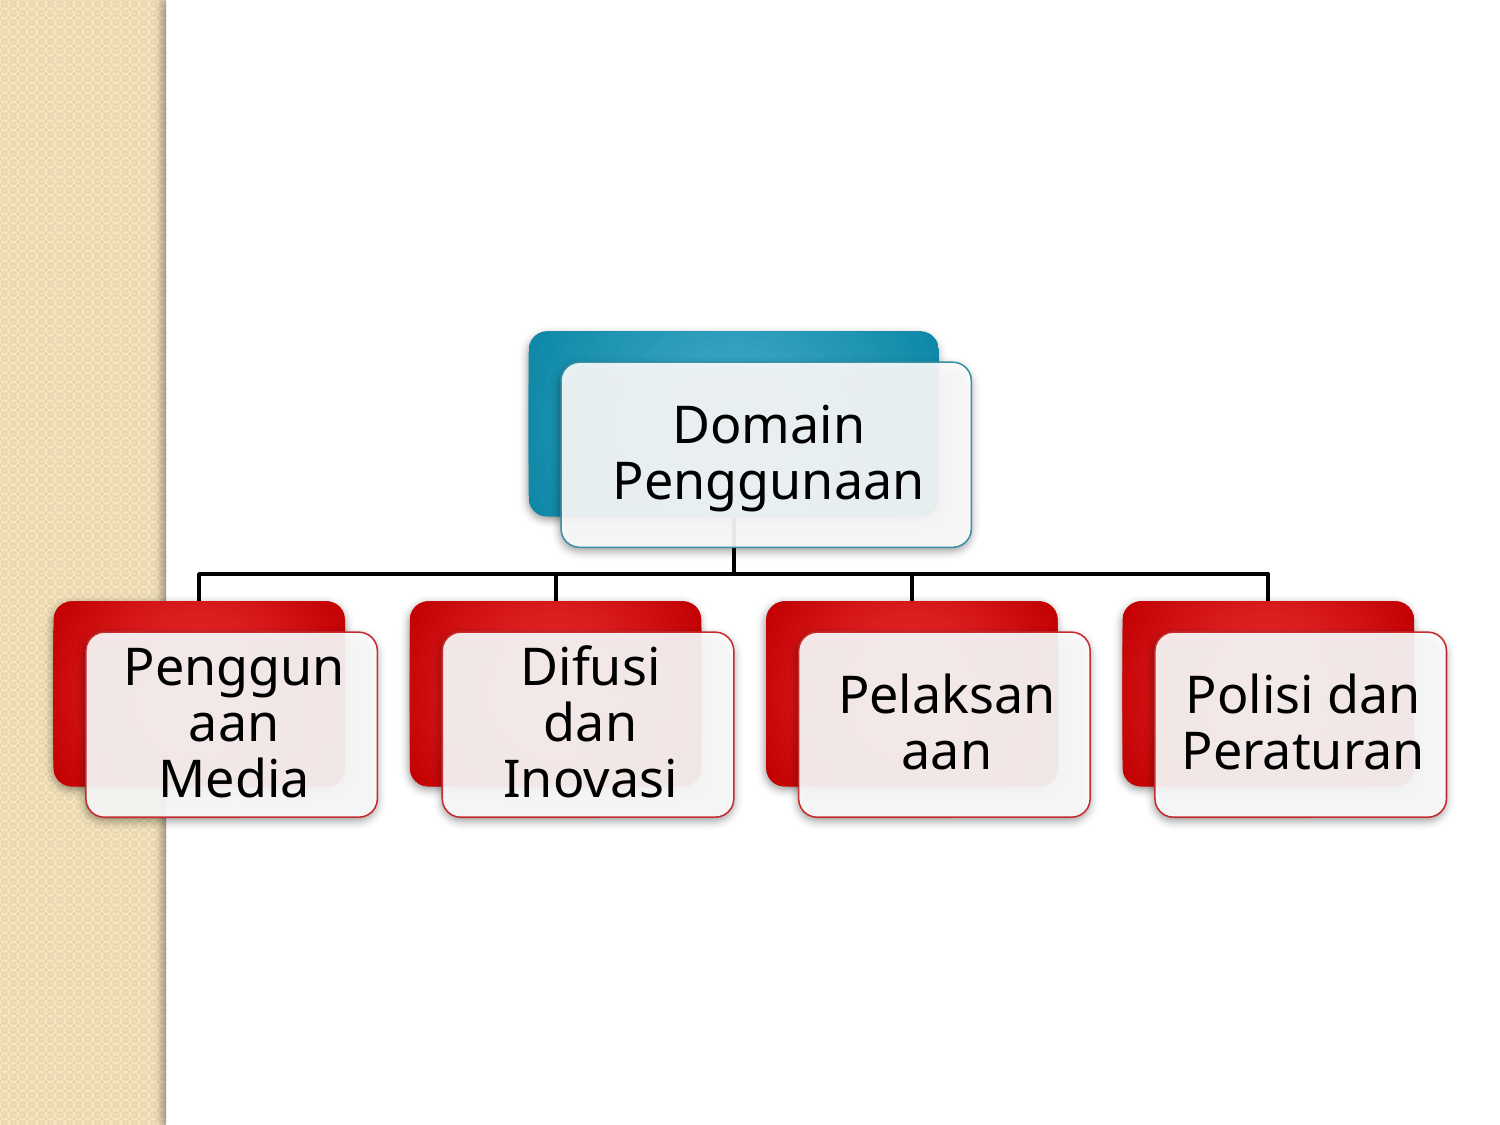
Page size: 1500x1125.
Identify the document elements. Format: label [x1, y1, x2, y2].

text_box [52, 77, 1448, 1071]
